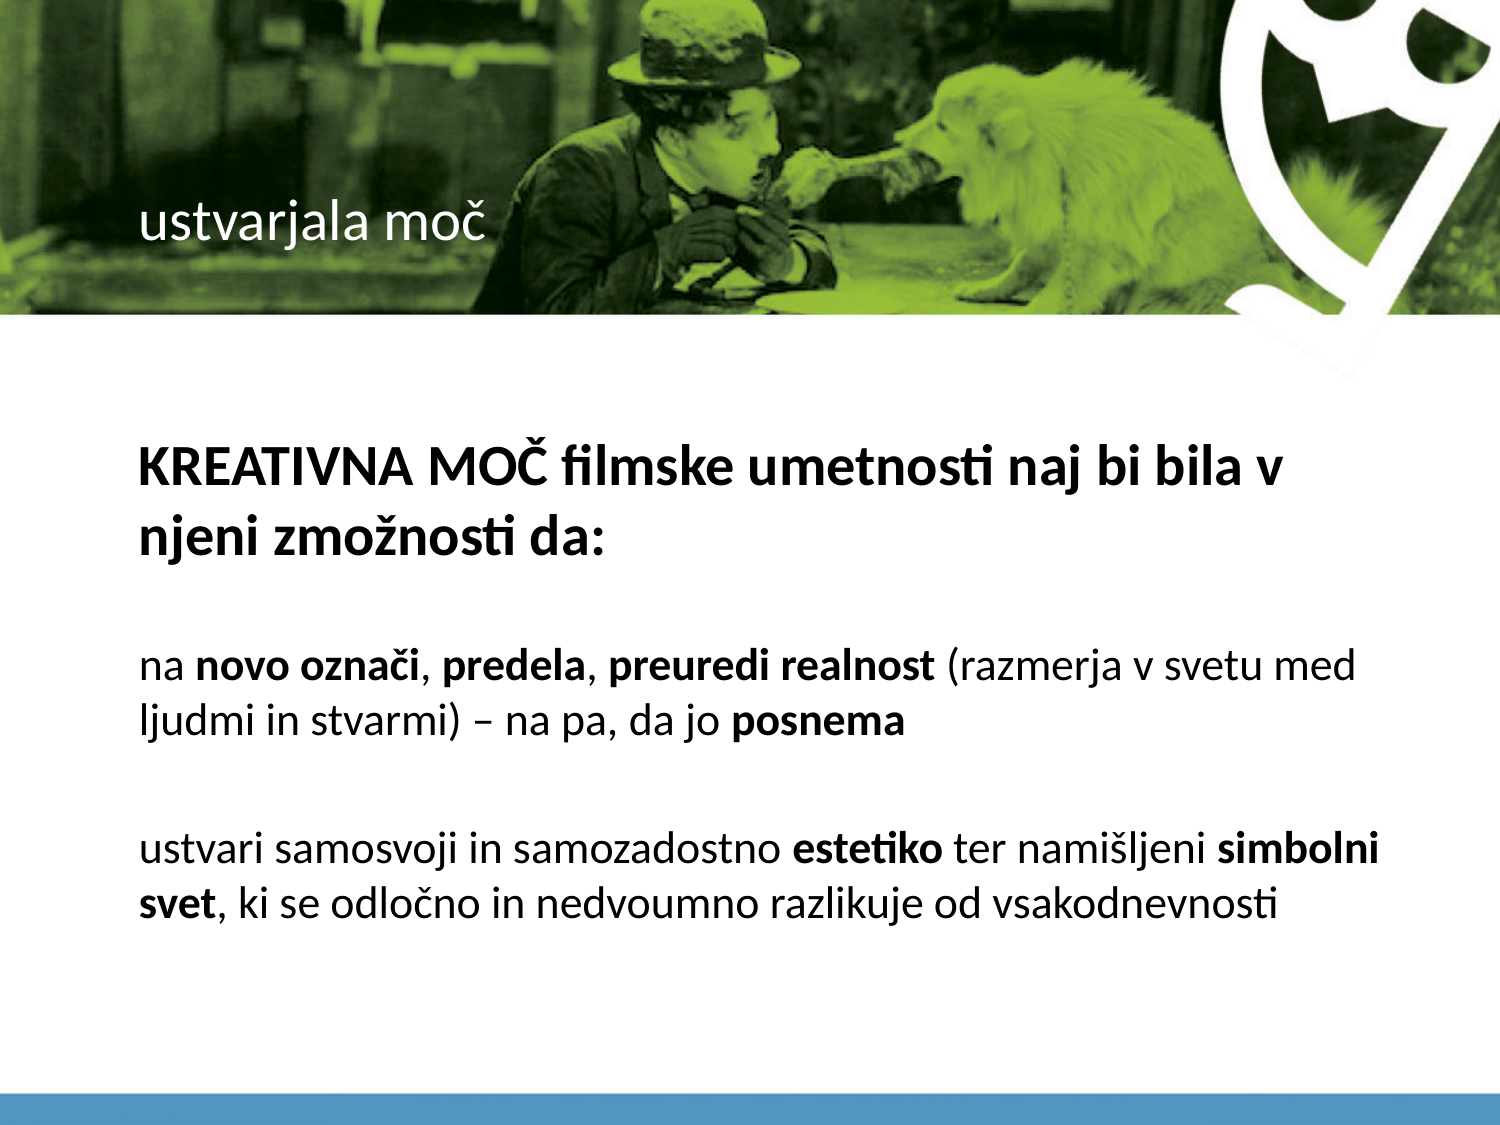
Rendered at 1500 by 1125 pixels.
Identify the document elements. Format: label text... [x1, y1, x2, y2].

list KREATIVNA MOČ filmske umetnosti naj bi bila v njeni zmožnosti da: na novo označi, predela, preuredi realnost (razmerja v svetu med ljudmi in stvarmi) – na pa, da jo posnema ustvari samosvoji in samozadostno estetiko ter namišljeni simbolni svet, ki se odločno in nedvoumno razlikuje od vsakodnevnosti [123, 338, 1412, 894]
title ustvarjala moč [123, 42, 1412, 315]
picture [0, 0, 1500, 1125]
